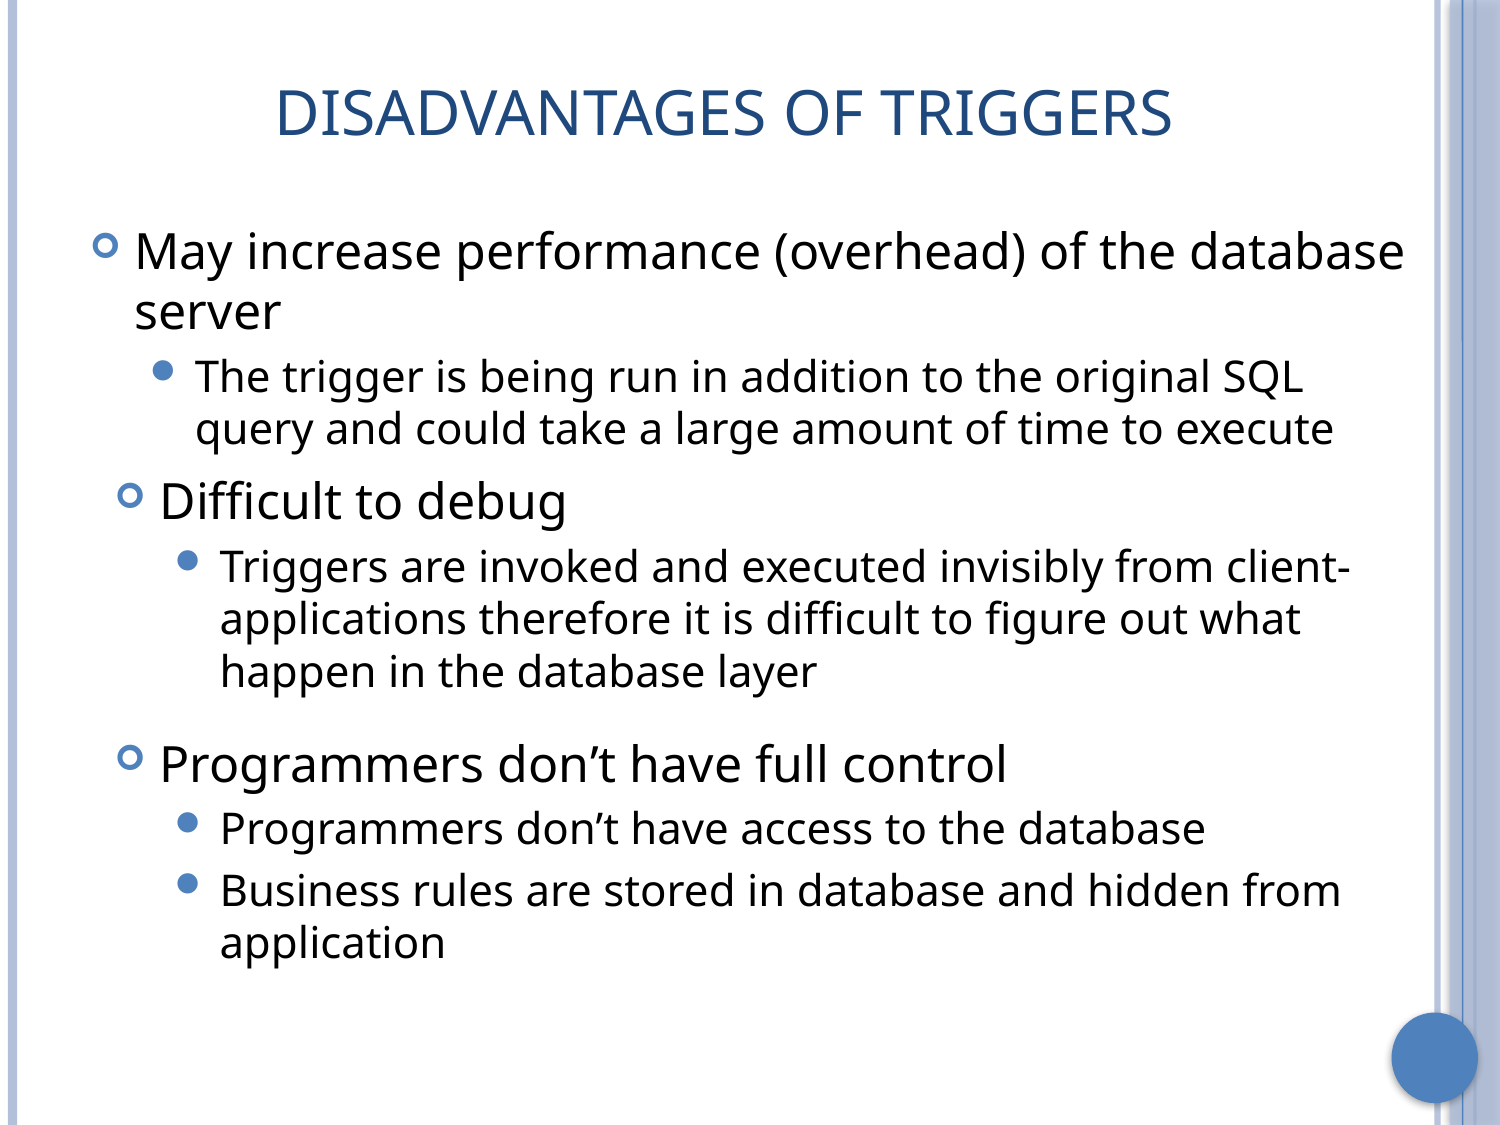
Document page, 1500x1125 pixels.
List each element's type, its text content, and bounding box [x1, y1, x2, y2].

title Disadvantages of Triggers [75, 45, 1375, 175]
text_box Difficult to debug Triggers are invoked and executed invisibly from client-applications therefore it is difficult to figure out what happen in the database layer [99, 462, 1463, 724]
list May increase performance (overhead) of the database server The trigger is being run in addition to the original SQL query and could take a large amount of time to execute [75, 212, 1438, 488]
text_box Programmers don’t have full control Programmers don’t have access to the database Business rules are stored in database and hidden from application [99, 724, 1463, 1088]
